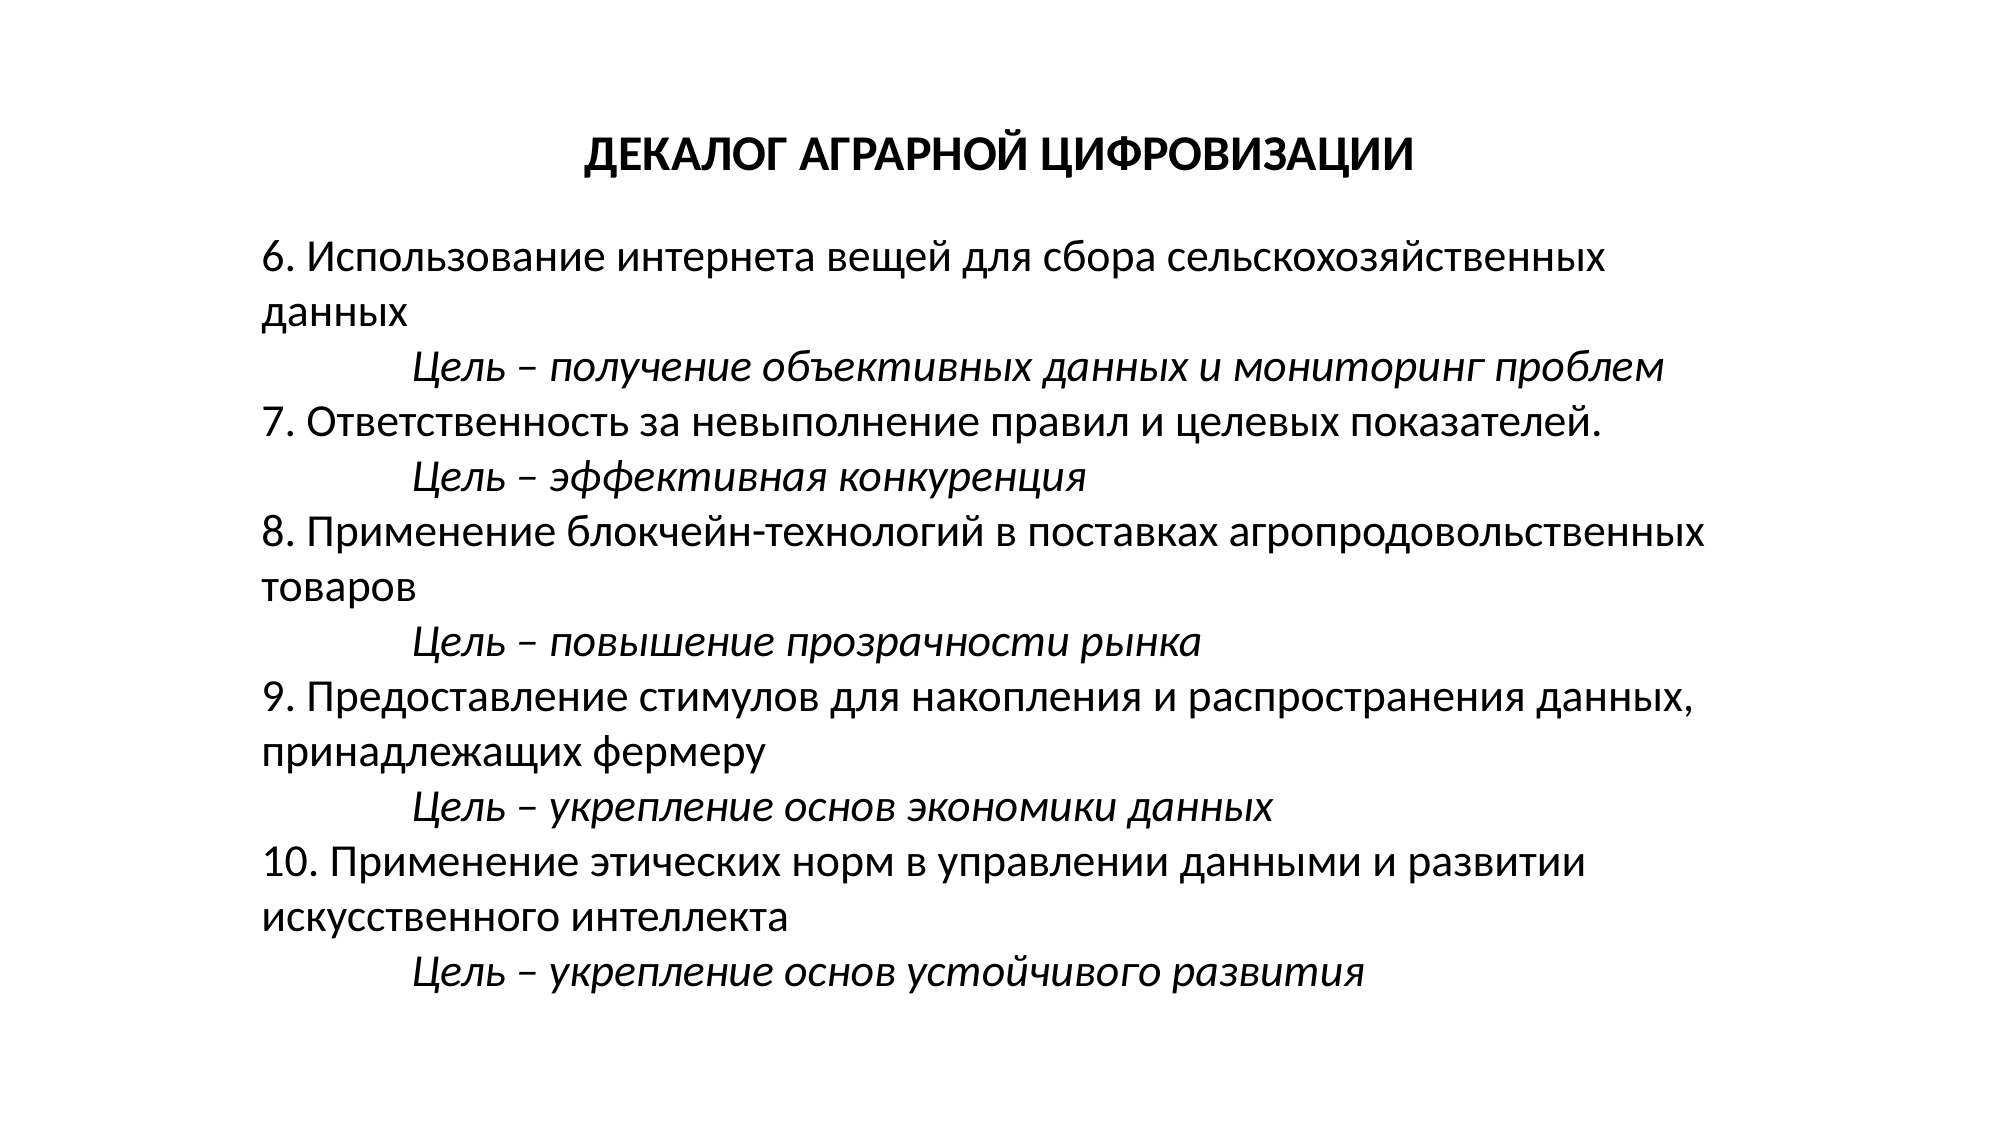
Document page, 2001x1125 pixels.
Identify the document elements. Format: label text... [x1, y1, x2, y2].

text_box ДЕКАЛОГ АГРАРНОЙ ЦИФРОВИЗАЦИИ 6. Использование интернета вещей для сбора сельскохозяйственных данных Цель – получение объективных данных и мониторинг проблем 7. Ответственность за невыполнение правил и целевых показателей. Цель – эффективная конкуренция 8. Применение блокчейн-технологий в поставках агропродовольственных товаров Цель – повышение прозрачности рынка 9. Предоставление стимулов для накопления и распространения данных, принадлежащих фермеру Цель – укрепление основ экономики данных 10. Применение этических норм в управлении данными и развитии искусственного интеллекта Цель – укрепление основ устойчивого развития [246, 113, 1754, 1003]
